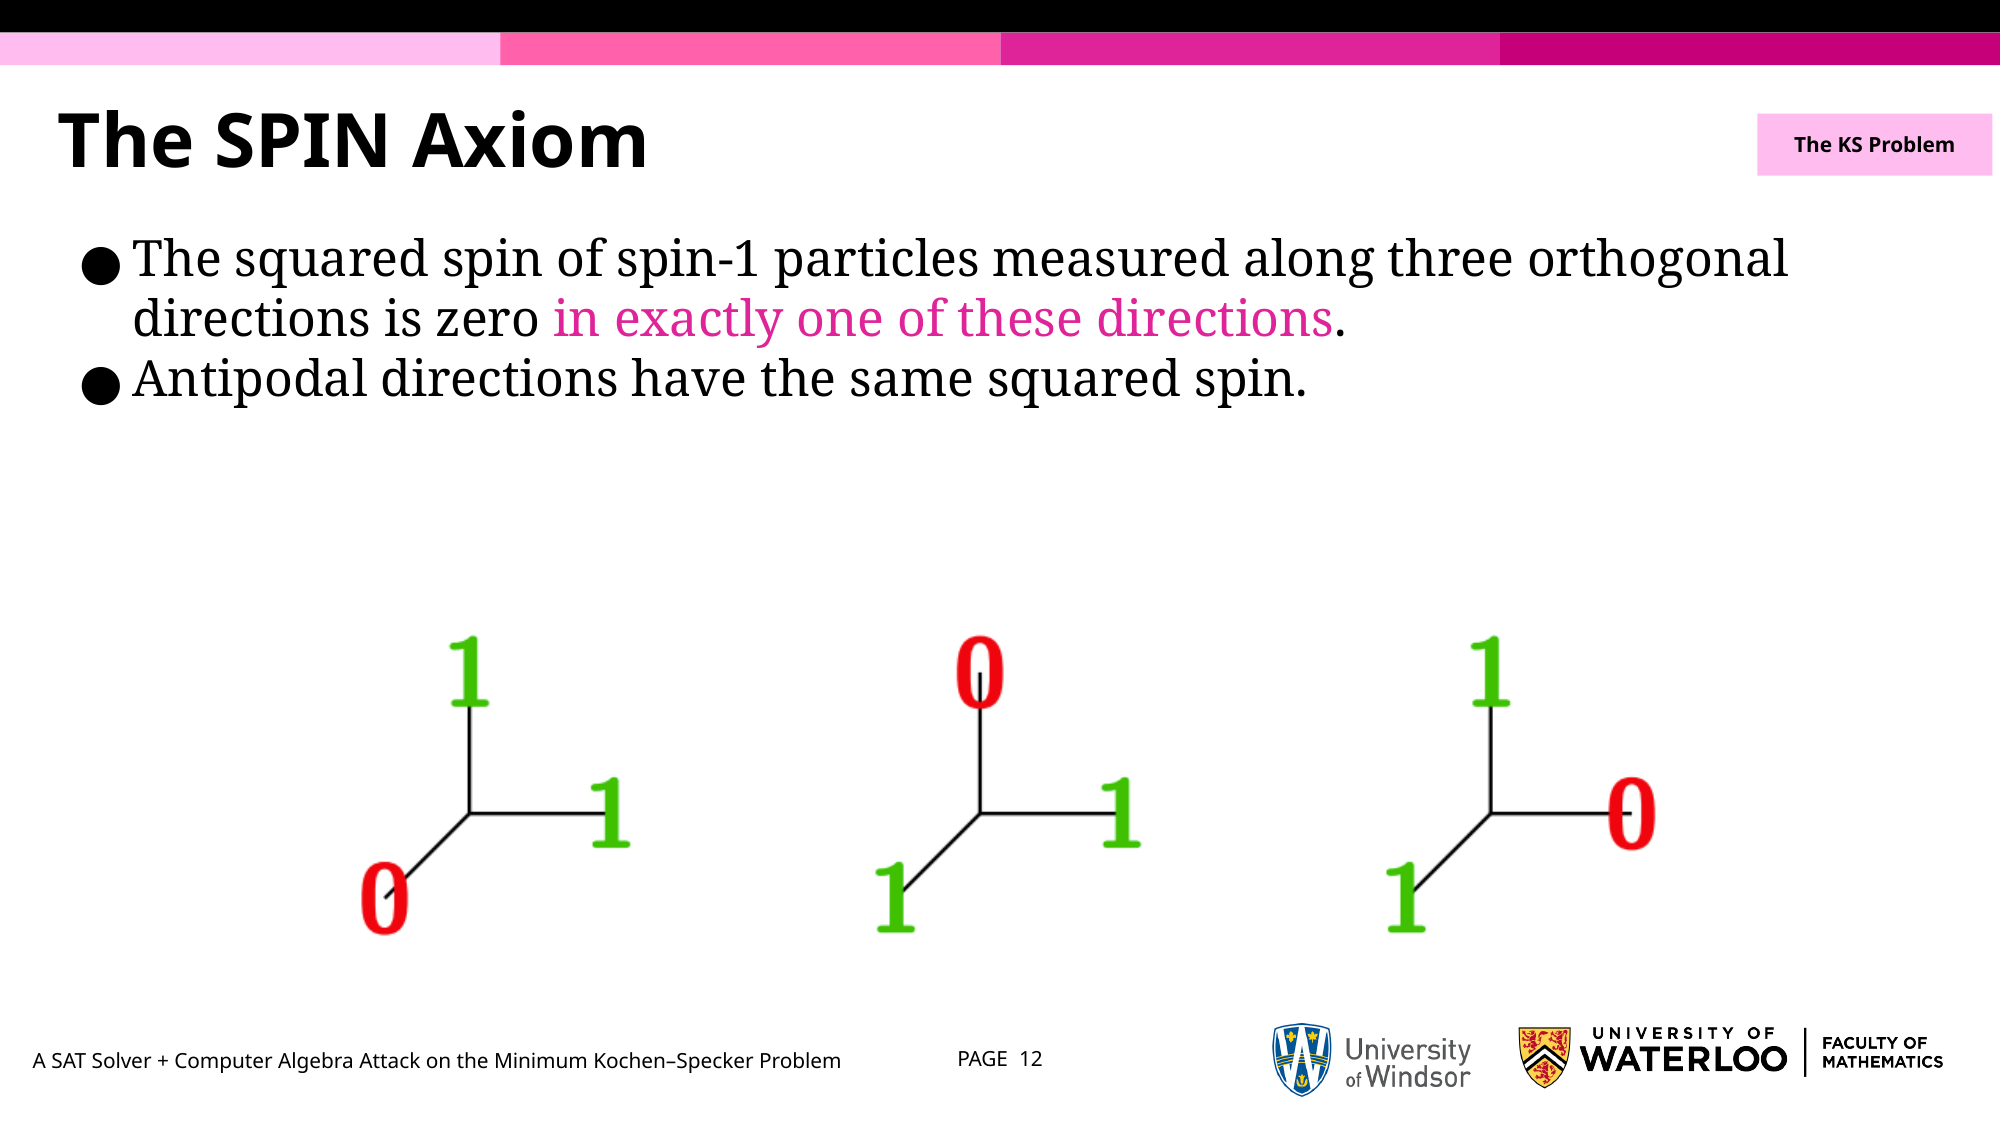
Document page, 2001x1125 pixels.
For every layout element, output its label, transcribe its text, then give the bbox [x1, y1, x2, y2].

title The SPIN Axiom [42, 71, 1941, 219]
picture [1272, 983, 2000, 1125]
picture [331, 581, 1669, 978]
slide_number PAGE ‹#› [916, 1039, 1084, 1064]
footer A SAT Solver + Computer Algebra Attack on the Minimum Kochen–Specker Problem [17, 1064, 1613, 1106]
slide_number The KS Problem [1757, 113, 1993, 176]
list The squared spin of spin-1 particles measured along three orthogonal directions is zero in exactly one of these directions. Antipodal directions have the same squared spin. [42, 219, 1941, 1027]
